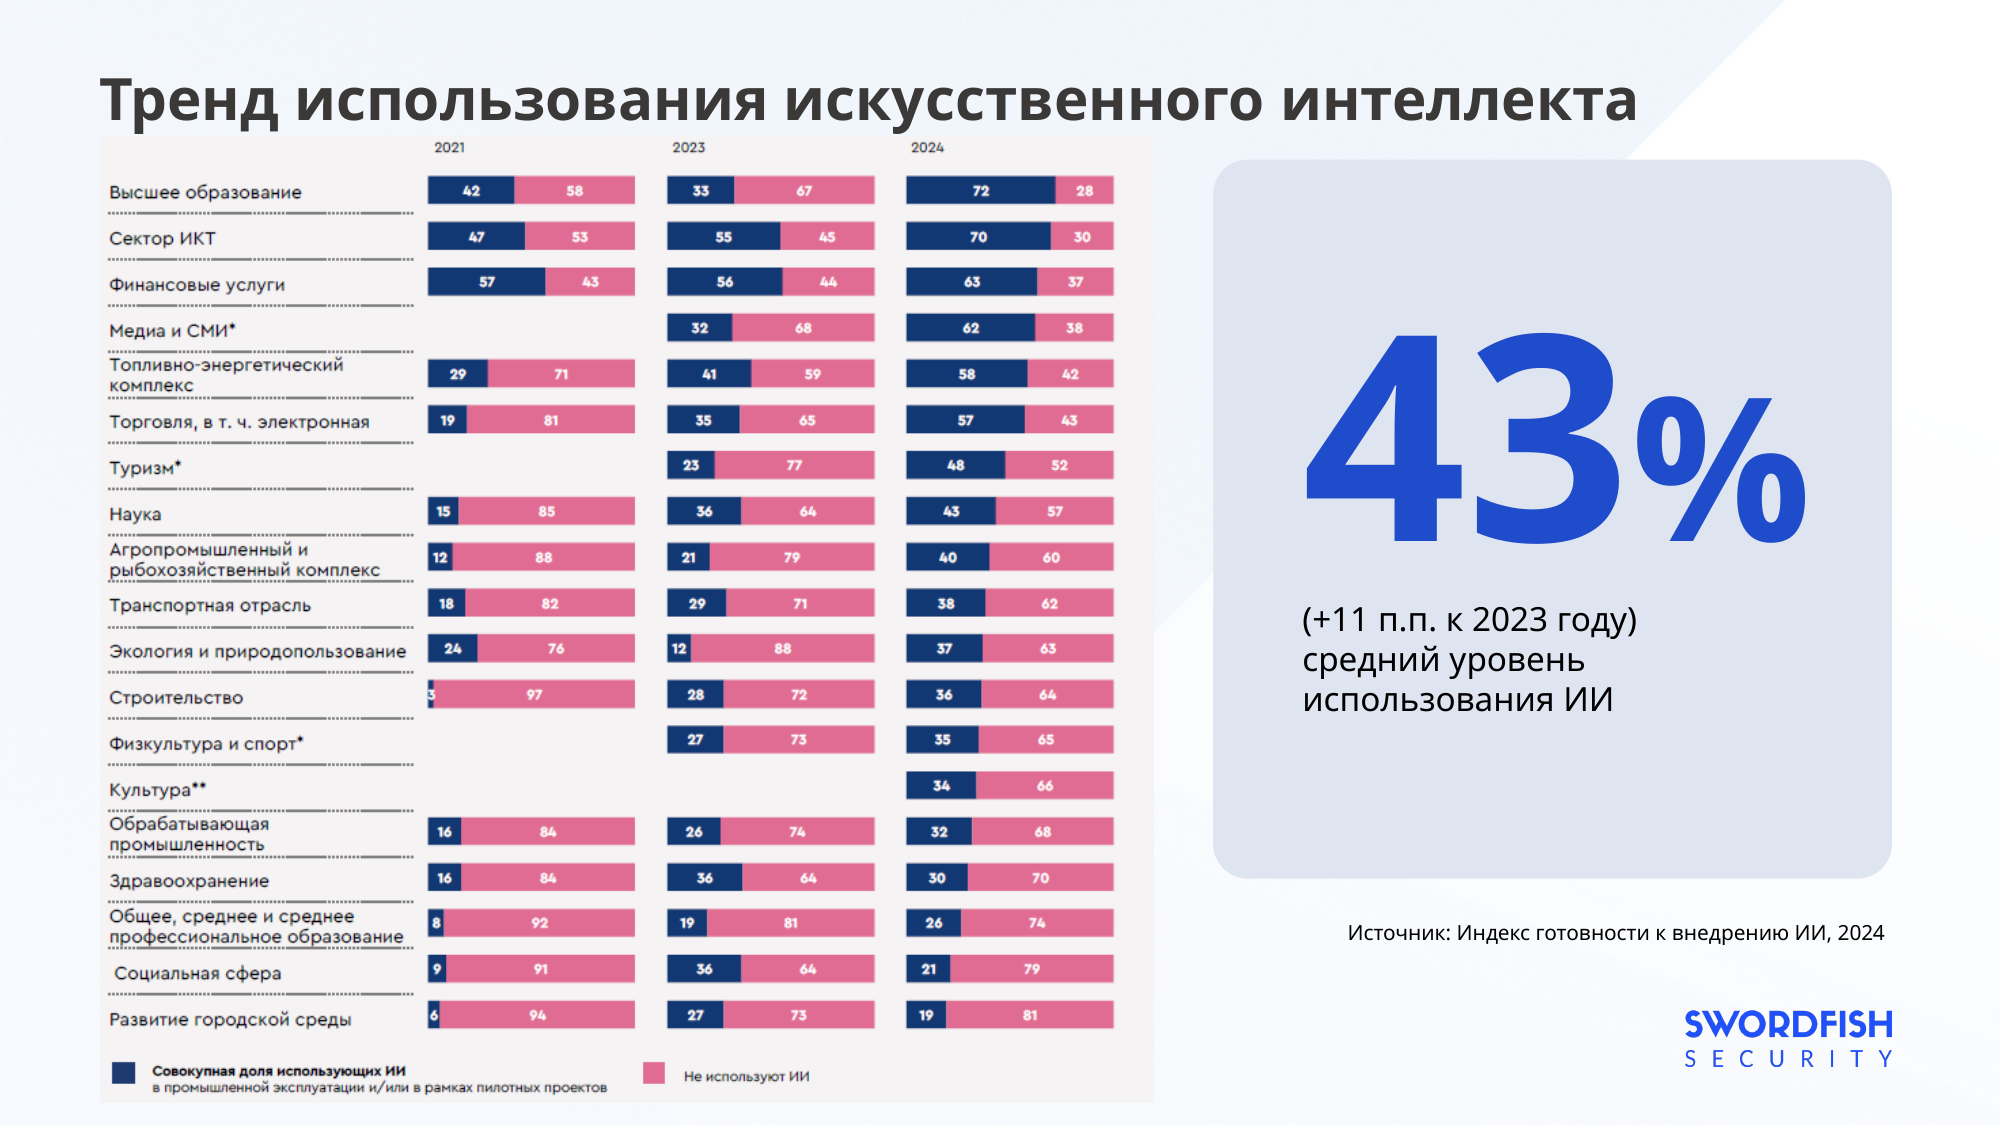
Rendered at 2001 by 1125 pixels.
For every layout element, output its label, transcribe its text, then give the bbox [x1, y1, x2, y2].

text_box Источник: Индекс готовности к внедрению ИИ, 2024 [1233, 912, 1900, 953]
text_box Тренд использования искусственного интеллекта [84, 54, 2000, 147]
text_box [1213, 159, 1892, 879]
picture [0, 0, 2000, 1125]
text_box 43% (+11 п.п. к 2023 году) средний уровень использования ИИ [1287, 246, 1877, 726]
